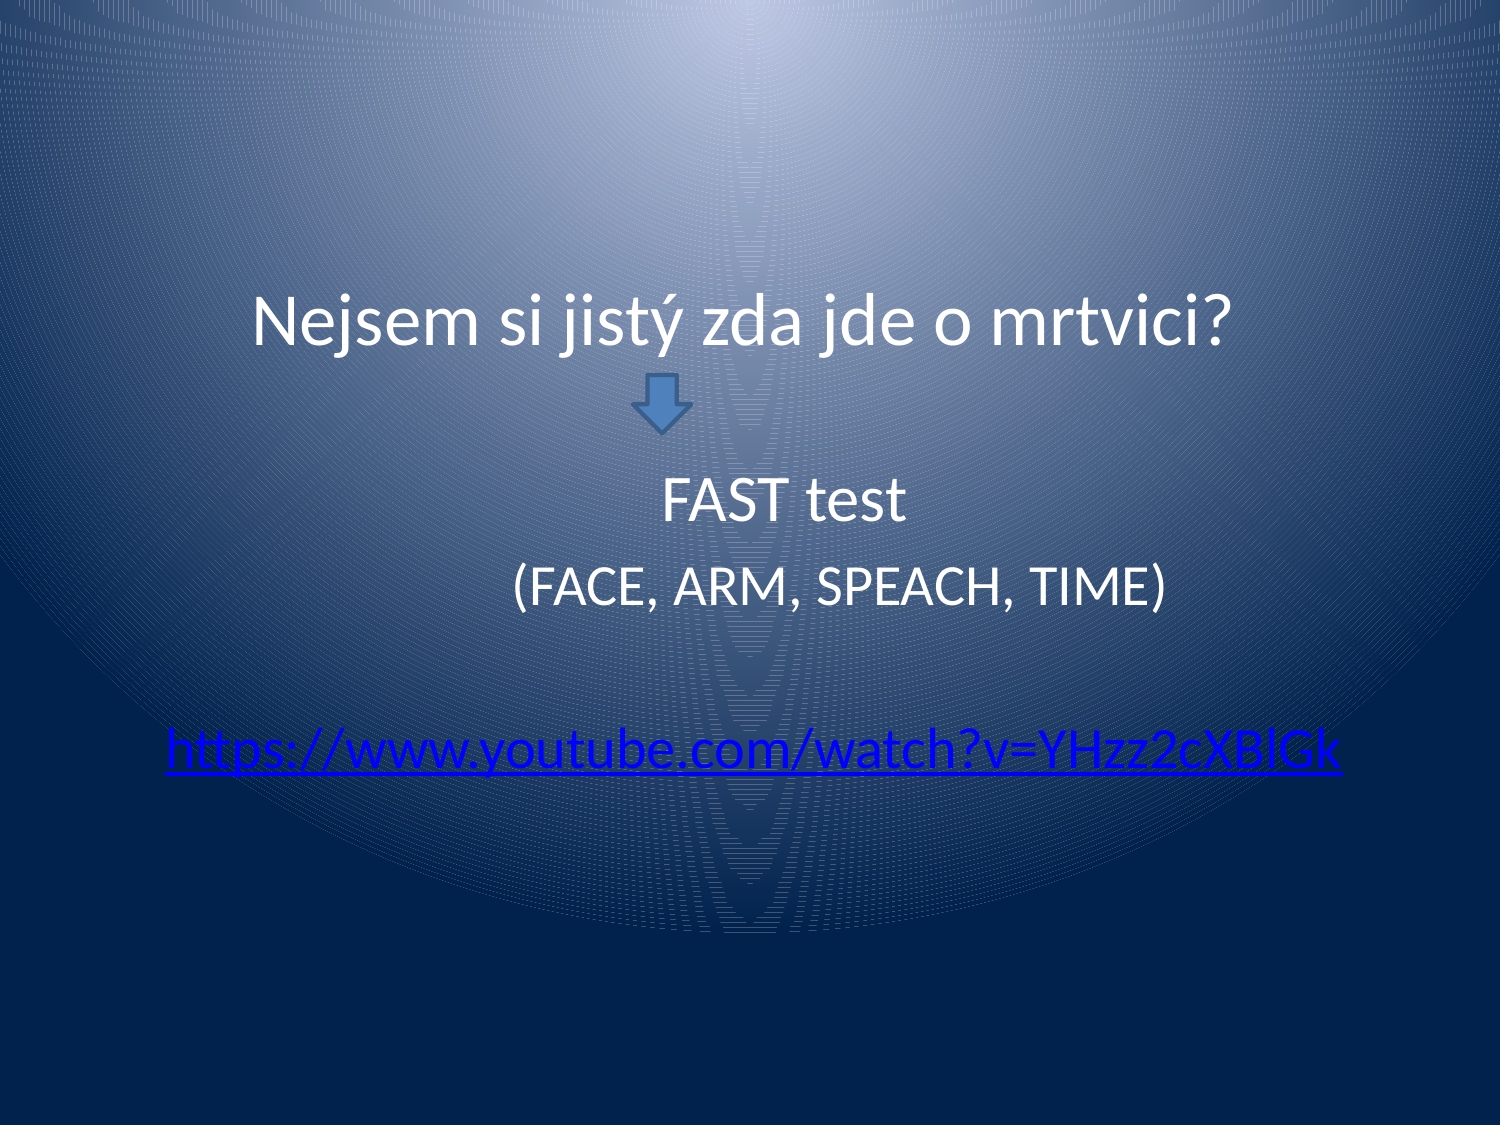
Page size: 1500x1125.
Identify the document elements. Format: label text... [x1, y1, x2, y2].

list Nejsem si jistý zda jde o mrtvici? FAST test (FACE, ARM, SPEACH, TIME) https://www.youtube.com/watch?v=YHzz2cXBlGk [75, 262, 1425, 1005]
text_box [630, 372, 694, 436]
